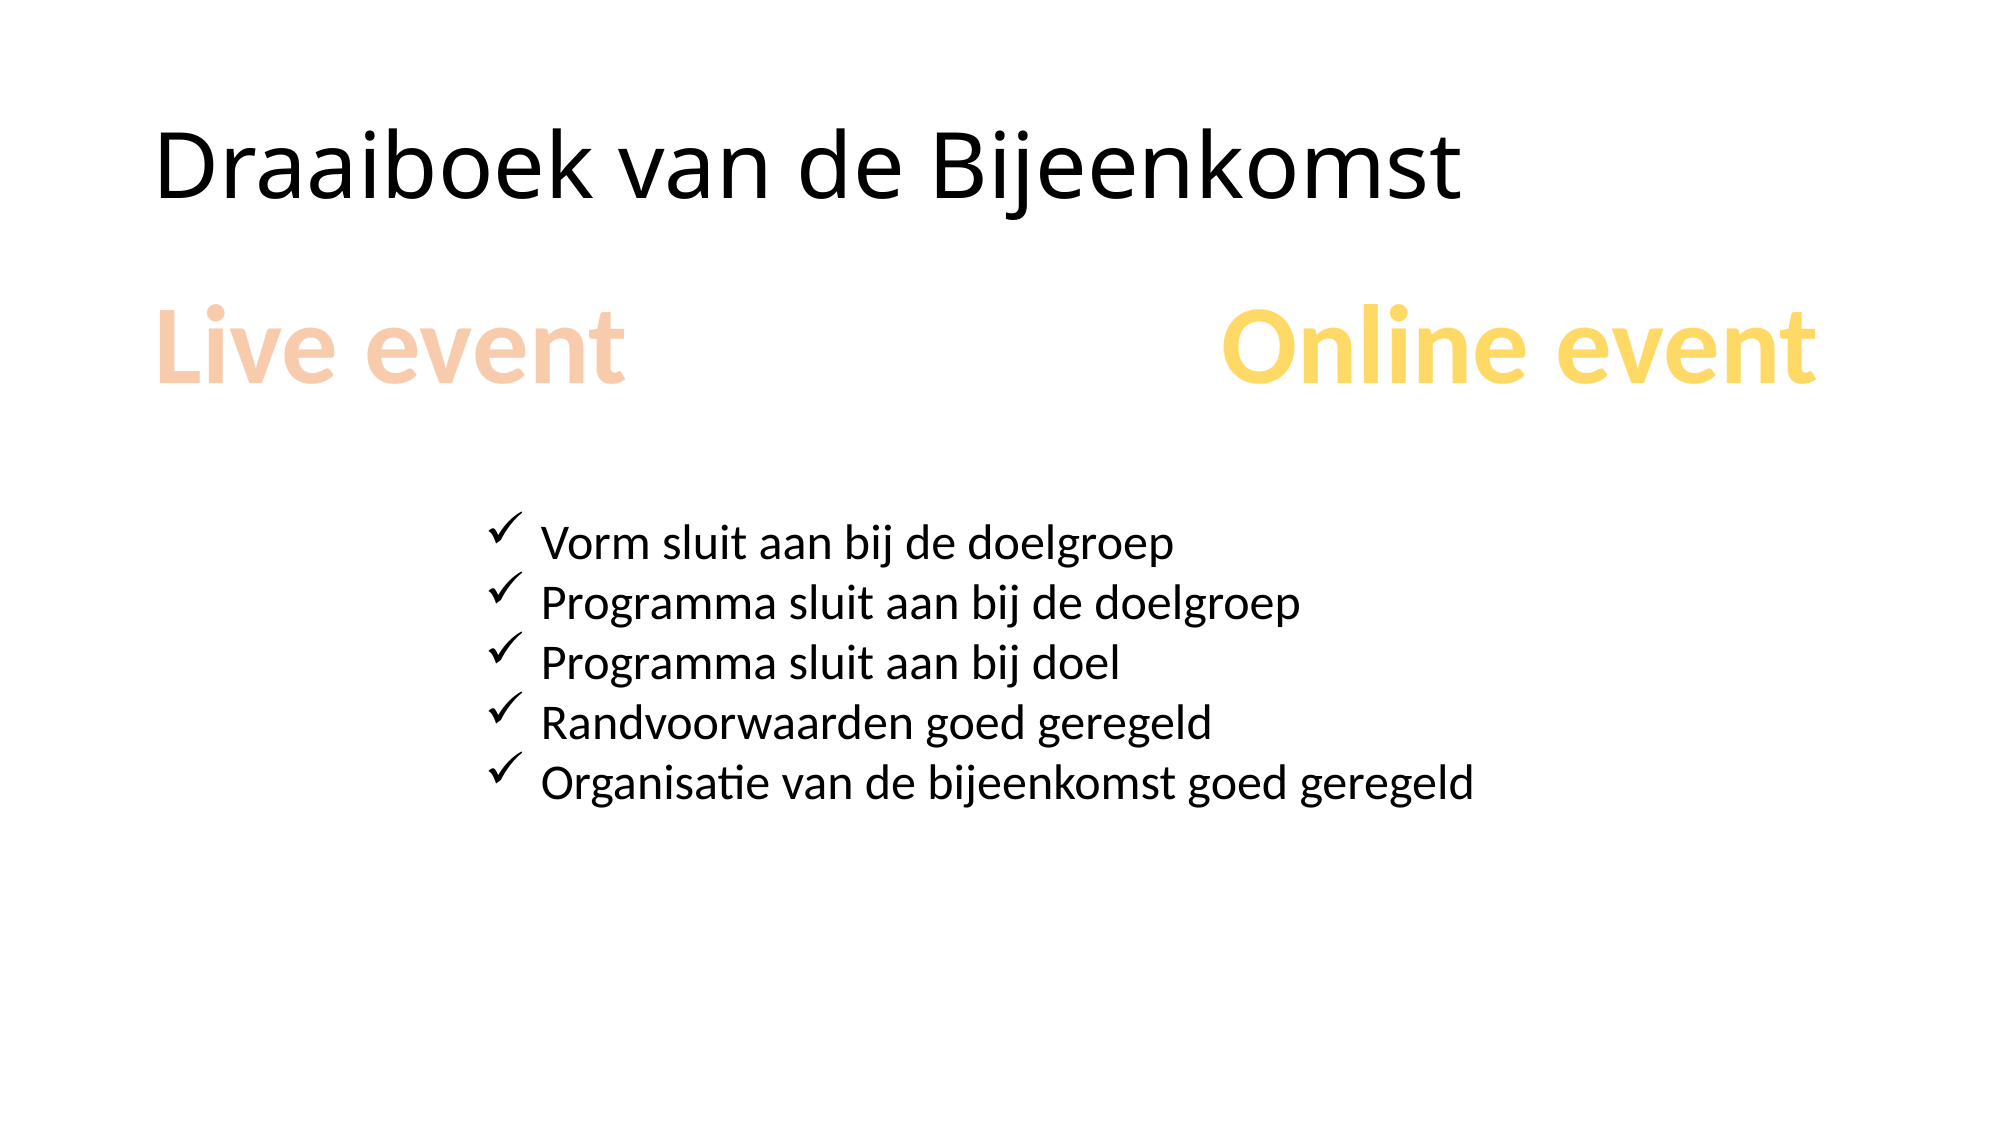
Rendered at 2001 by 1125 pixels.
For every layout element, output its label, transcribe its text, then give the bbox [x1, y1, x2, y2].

text_box Live event [139, 263, 669, 414]
title Draaiboek van de Bijeenkomst [137, 59, 1863, 278]
text_box Online event [1206, 263, 1860, 414]
text_box Vorm sluit aan bij de doelgroep Programma sluit aan bij de doelgroep Programma sluit aan bij doel Randvoorwaarden goed geregeld Organisatie van de bijeenkomst goed geregeld [469, 501, 1703, 817]
